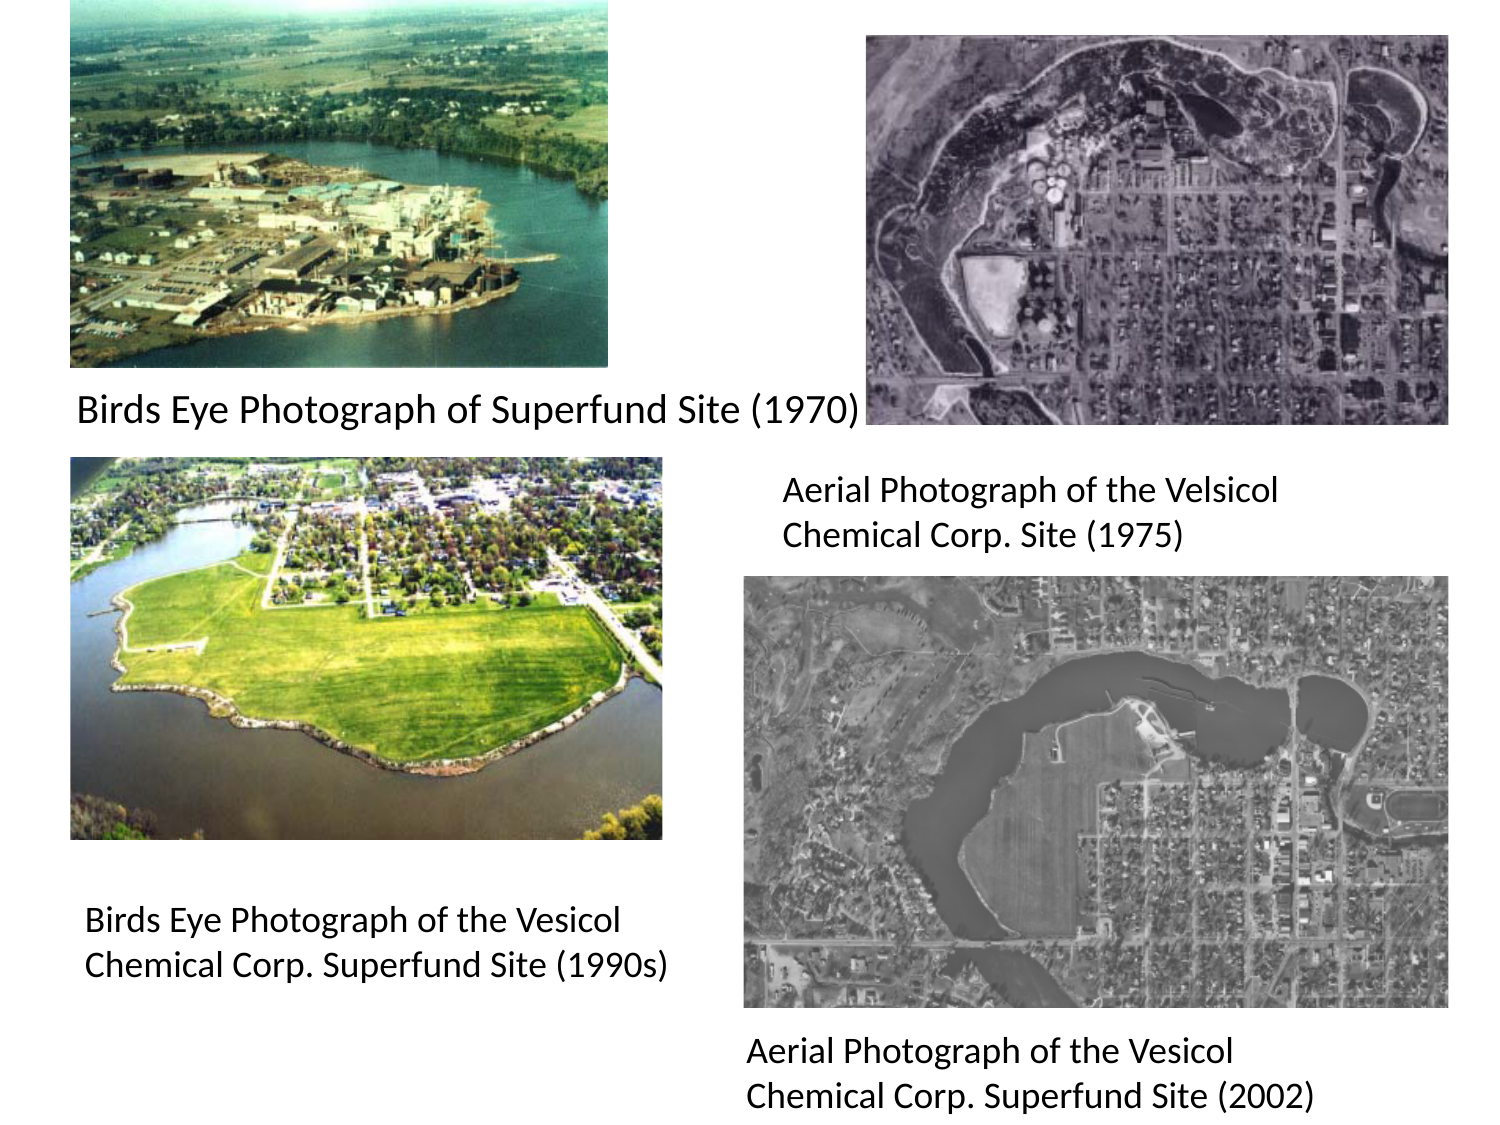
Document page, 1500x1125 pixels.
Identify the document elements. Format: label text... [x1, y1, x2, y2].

picture [70, 0, 609, 368]
picture [865, 35, 1449, 426]
text_box Birds Eye Photograph of the Vesicol Chemical Corp. Superfund Site (1990s) [70, 887, 700, 993]
title Birds Eye Photograph of Superfund Site (1970) [0, 369, 938, 445]
text_box Aerial Photograph of the Velsicol Chemical Corp. Site (1975) [767, 457, 1425, 562]
text_box Aerial Photograph of the Vesicol Chemical Corp. Superfund Site (2002) [731, 1018, 1380, 1124]
picture [743, 575, 1449, 1008]
picture [70, 456, 663, 841]
